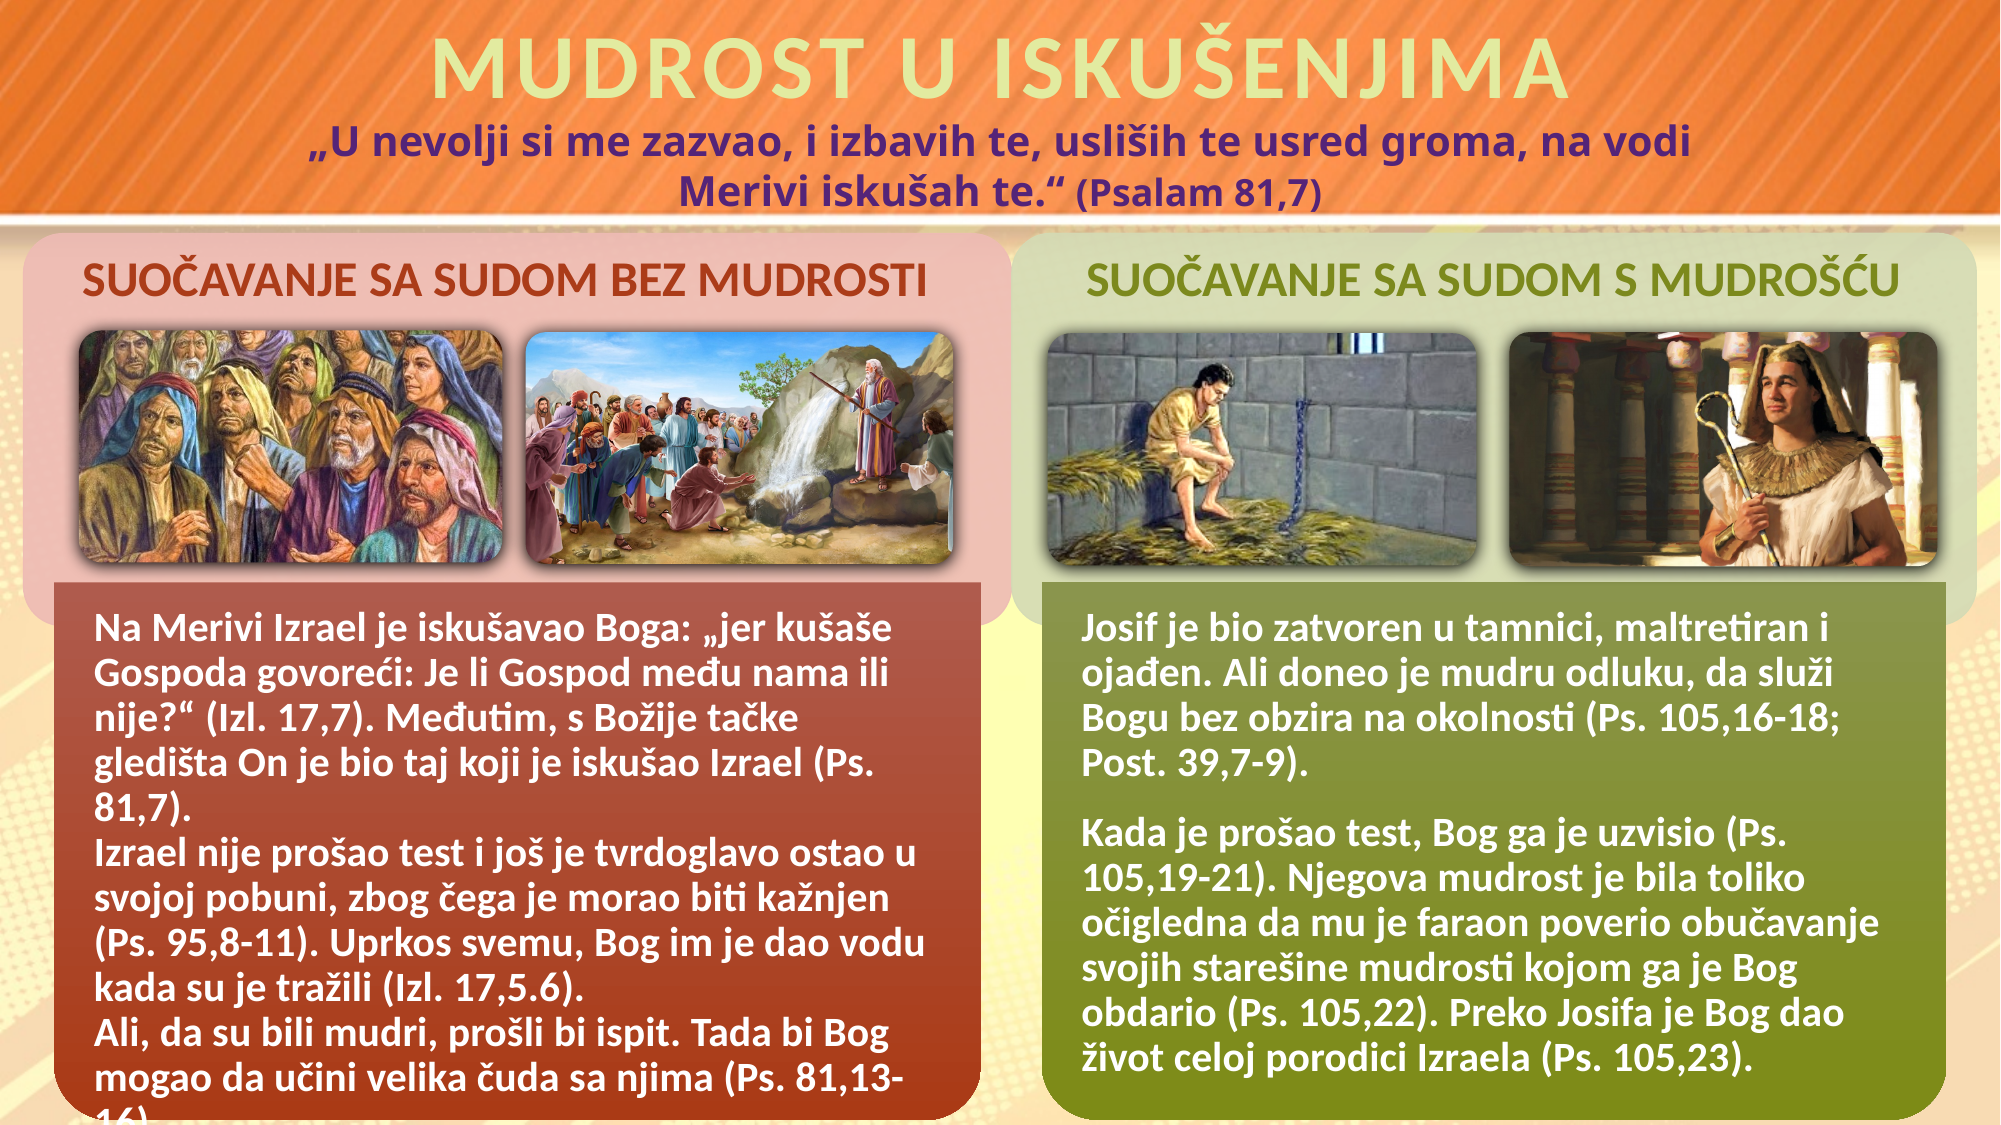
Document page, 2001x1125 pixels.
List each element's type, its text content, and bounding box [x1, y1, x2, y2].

picture [0, 0, 2001, 1125]
picture [133, 1120, 142, 1125]
text_box „U nevolji si me zazvao, i izbavih te, usliših te usred groma, na vodi Merivi iskušah te.“ (Psalam 81,7) [247, 107, 1753, 223]
picture [108, 1120, 118, 1125]
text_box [23, 233, 1011, 1106]
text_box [1011, 233, 1977, 1106]
text_box MUDROST U ISKUŠENJIMA [0, 0, 2000, 125]
picture [525, 332, 954, 565]
picture [1509, 332, 1938, 567]
